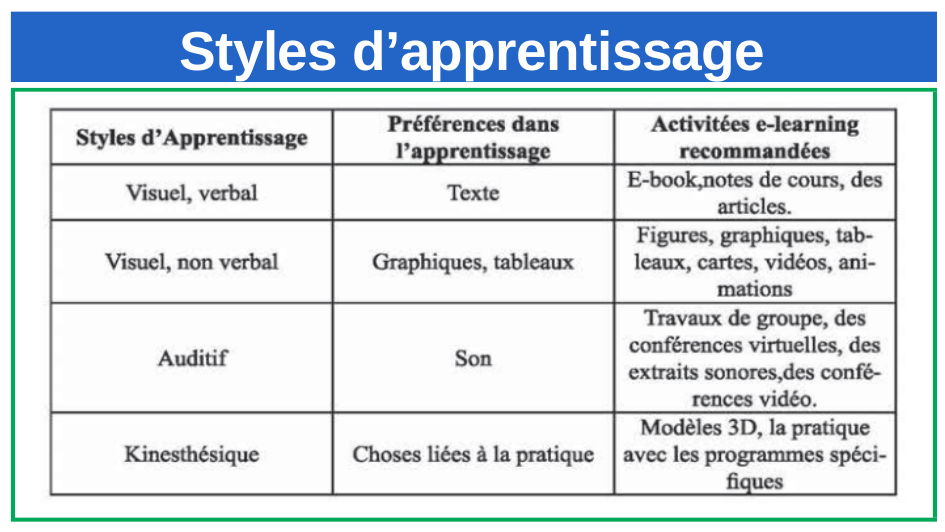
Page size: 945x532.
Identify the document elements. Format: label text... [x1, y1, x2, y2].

title Styles d’apprentissage [70, 21, 874, 85]
picture [40, 101, 907, 503]
